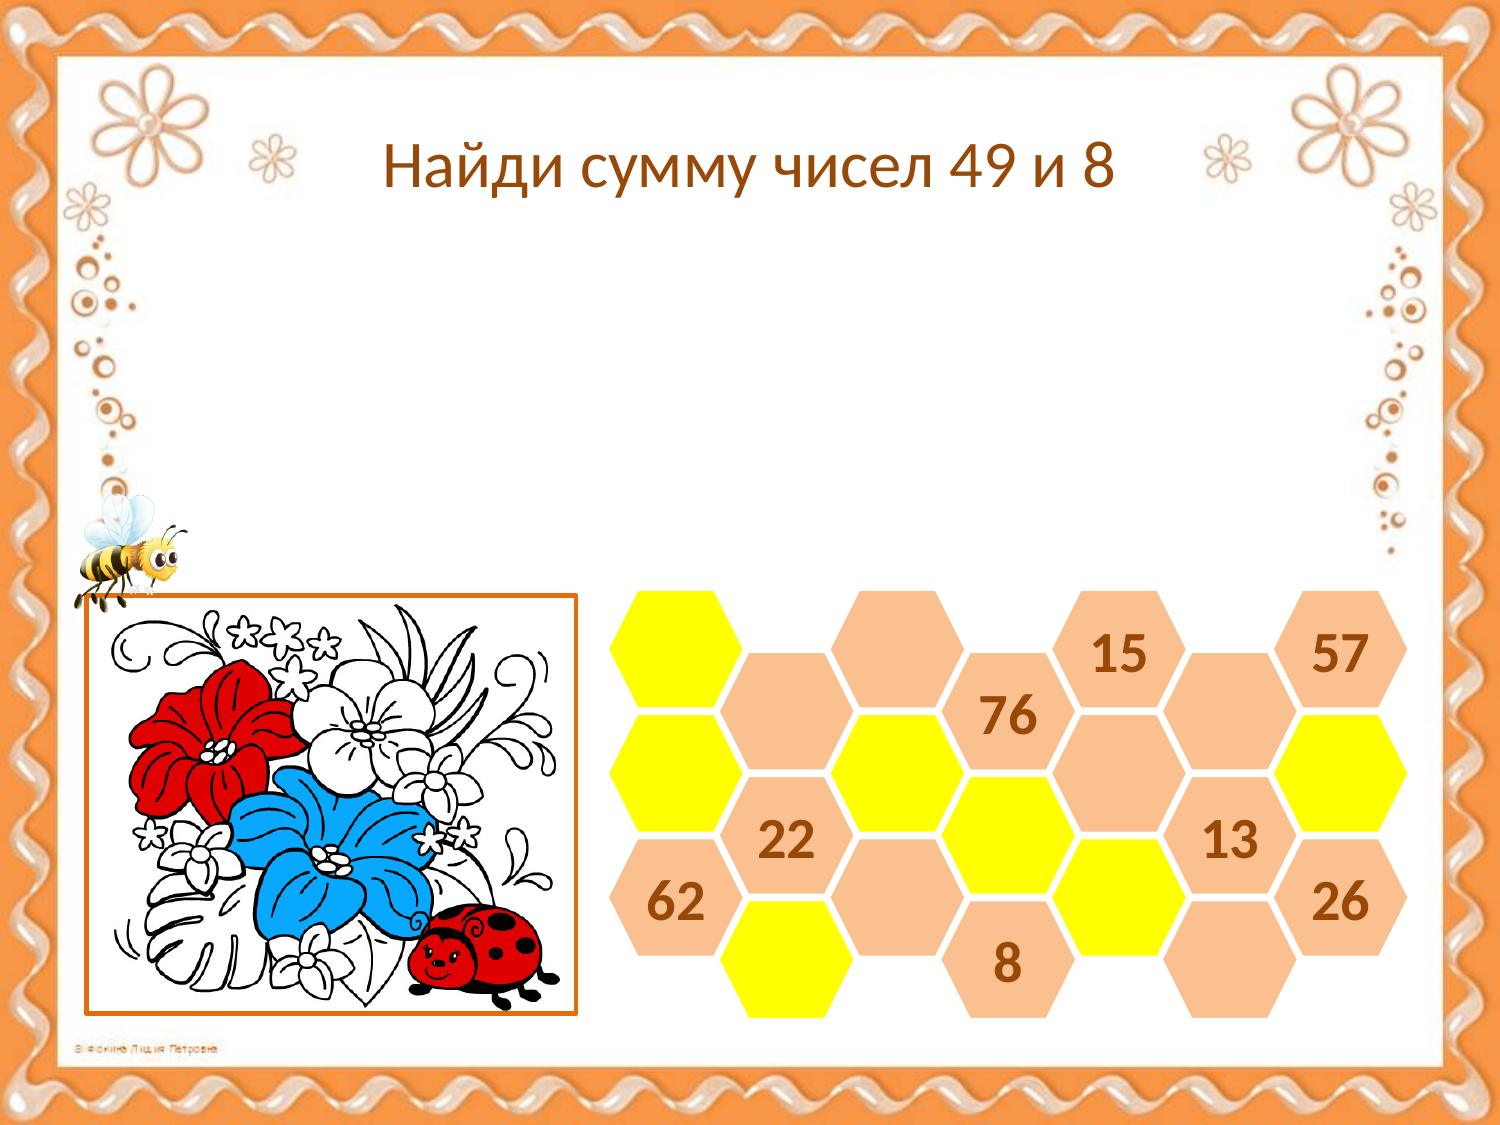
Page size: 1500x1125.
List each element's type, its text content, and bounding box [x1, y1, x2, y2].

text_box [715, 648, 858, 774]
text_box Найди сумму чисел 49 и 8 [277, 113, 1223, 209]
text_box [937, 773, 1078, 897]
text_box [826, 586, 969, 712]
text_box 62 [604, 836, 746, 960]
text_box [1269, 711, 1412, 835]
text_box 26 [1269, 835, 1412, 960]
text_box [715, 897, 858, 1022]
text_box 15 [1048, 586, 1191, 712]
text_box [604, 586, 747, 712]
text_box 13 [1158, 774, 1300, 897]
text_box [1158, 897, 1301, 1022]
picture [0, 0, 1500, 1125]
text_box [826, 712, 967, 835]
text_box 76 [937, 648, 1080, 774]
text_box [604, 711, 747, 836]
text_box [826, 835, 967, 960]
text_box 8 [937, 897, 1080, 1022]
text_box 57 [1269, 586, 1412, 712]
text_box [1158, 648, 1301, 774]
text_box [1047, 836, 1189, 960]
text_box 22 [715, 774, 856, 897]
text_box [1047, 712, 1191, 836]
